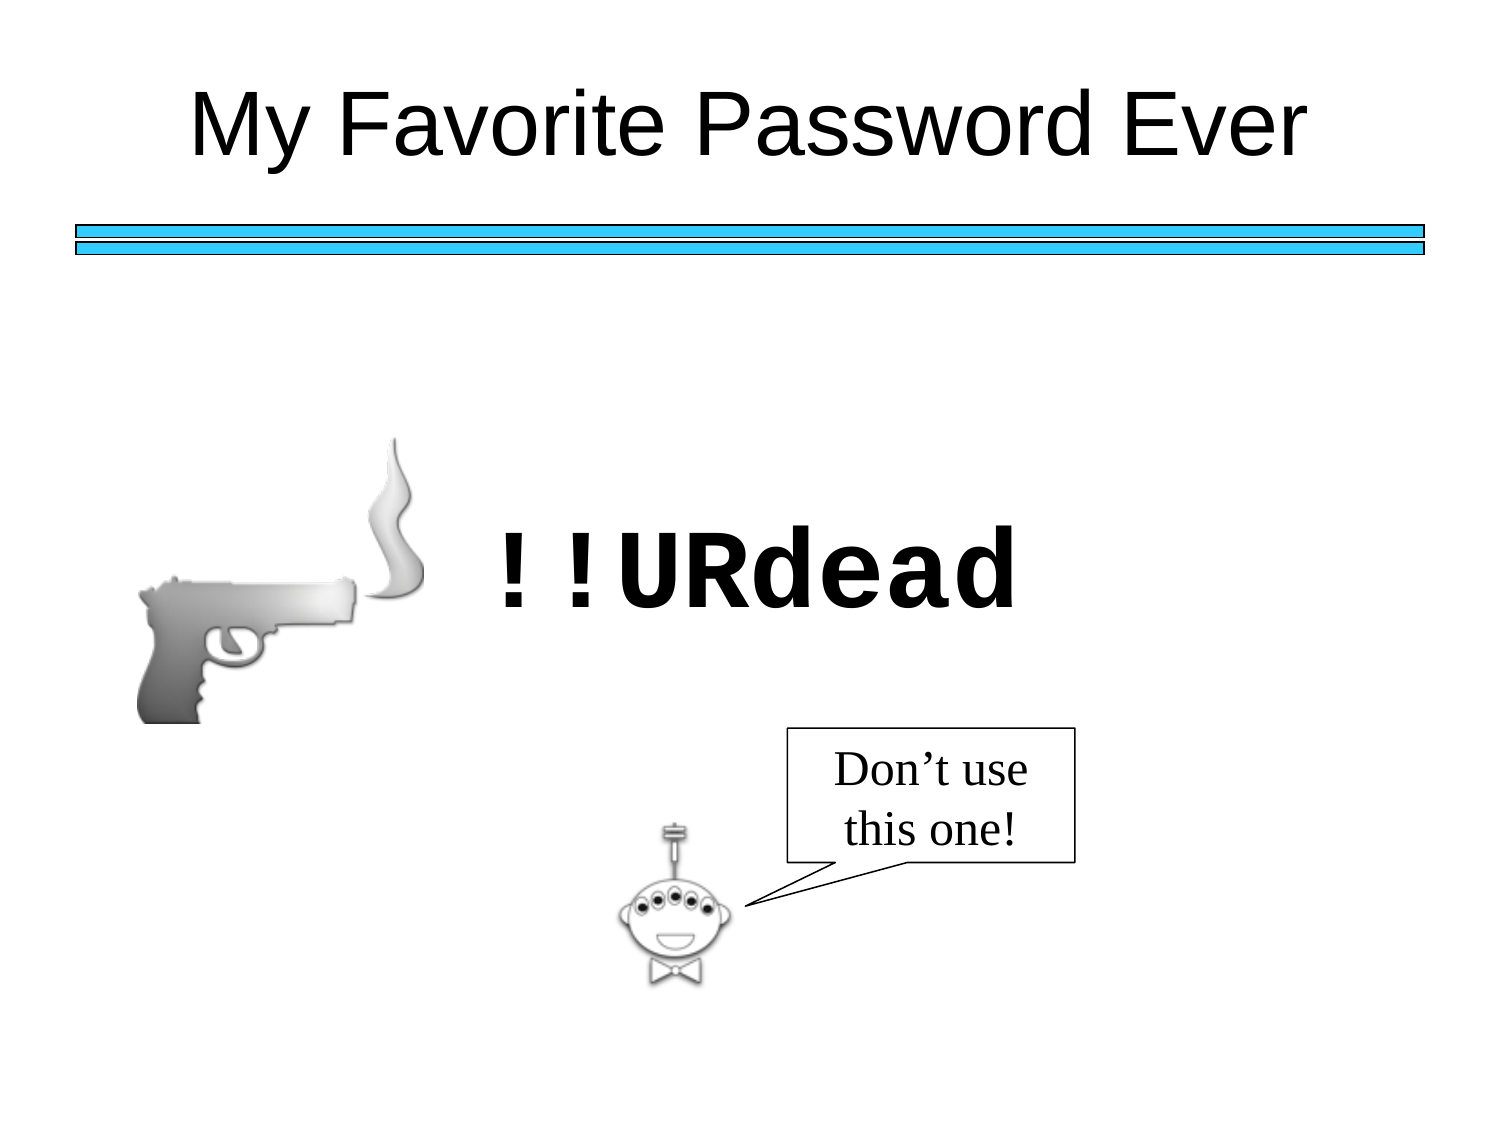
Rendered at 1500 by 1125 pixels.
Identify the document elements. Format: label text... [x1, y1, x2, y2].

picture [137, 437, 424, 724]
text_box !!URdead [427, 487, 1107, 638]
title My Favorite Password Ever [112, 24, 1388, 213]
picture [606, 812, 744, 1001]
text_box Don’t use this one! [748, 728, 1075, 906]
